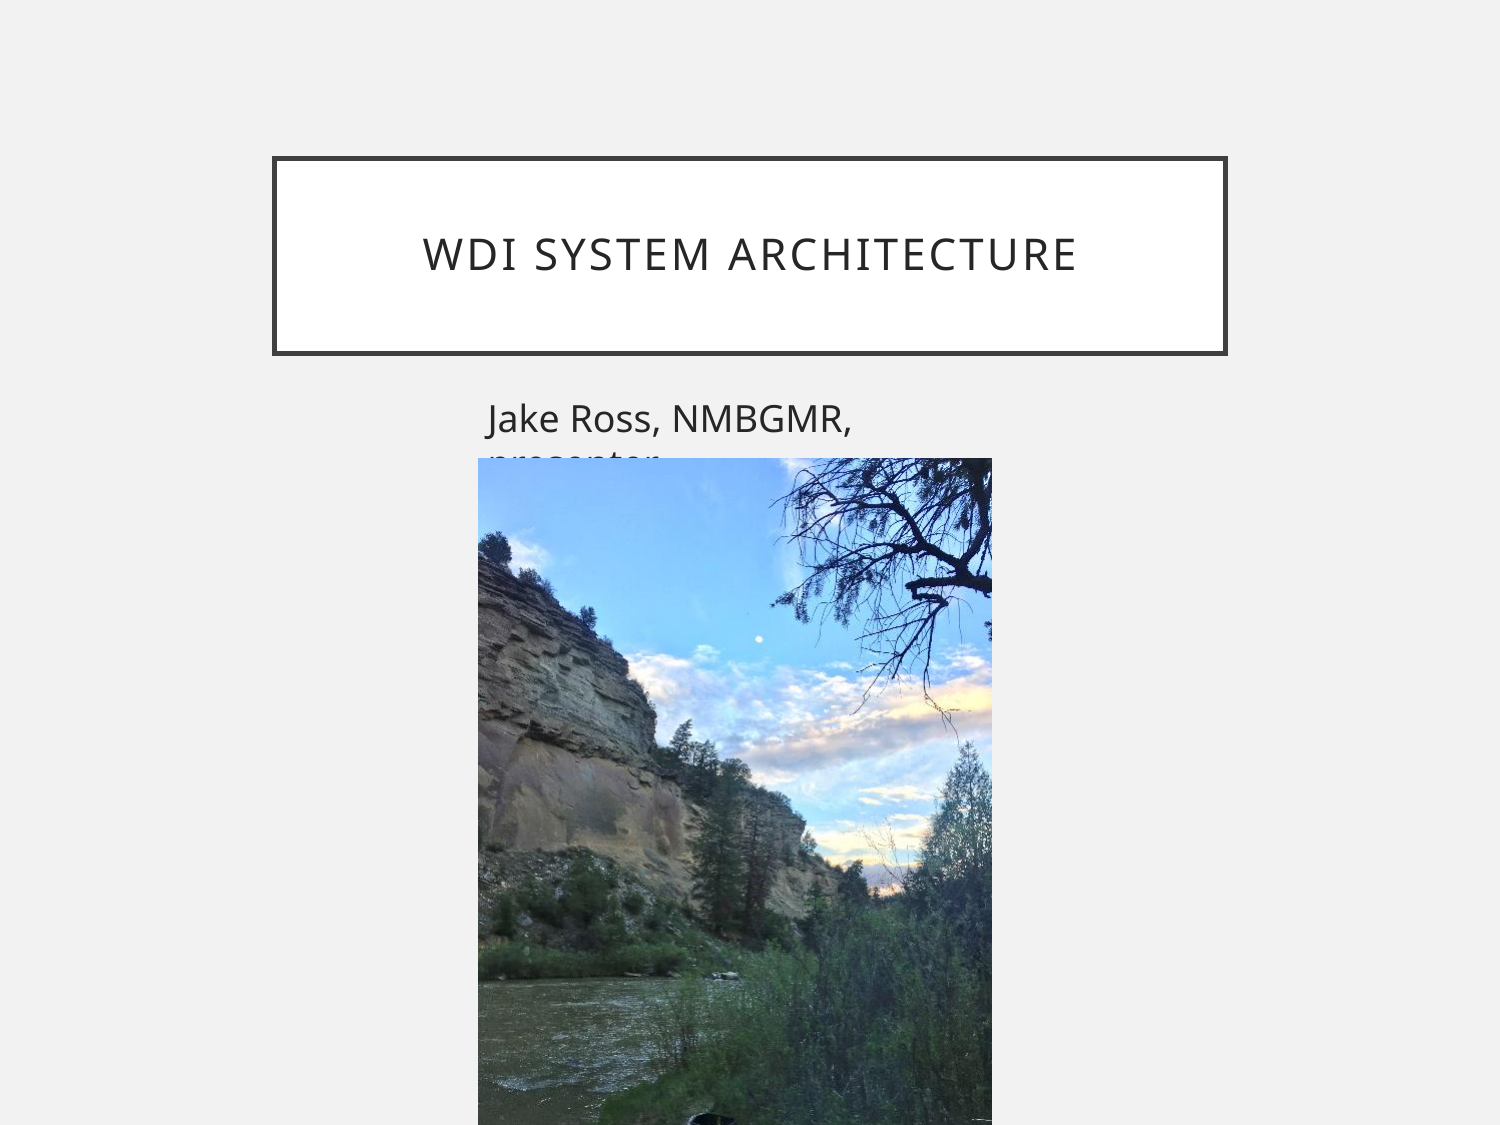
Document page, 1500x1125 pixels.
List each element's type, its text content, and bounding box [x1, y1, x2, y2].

list Jake Ross, NMBGMR, presenter [472, 387, 999, 897]
title WDI System architecture [272, 156, 1228, 356]
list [478, 458, 992, 1125]
